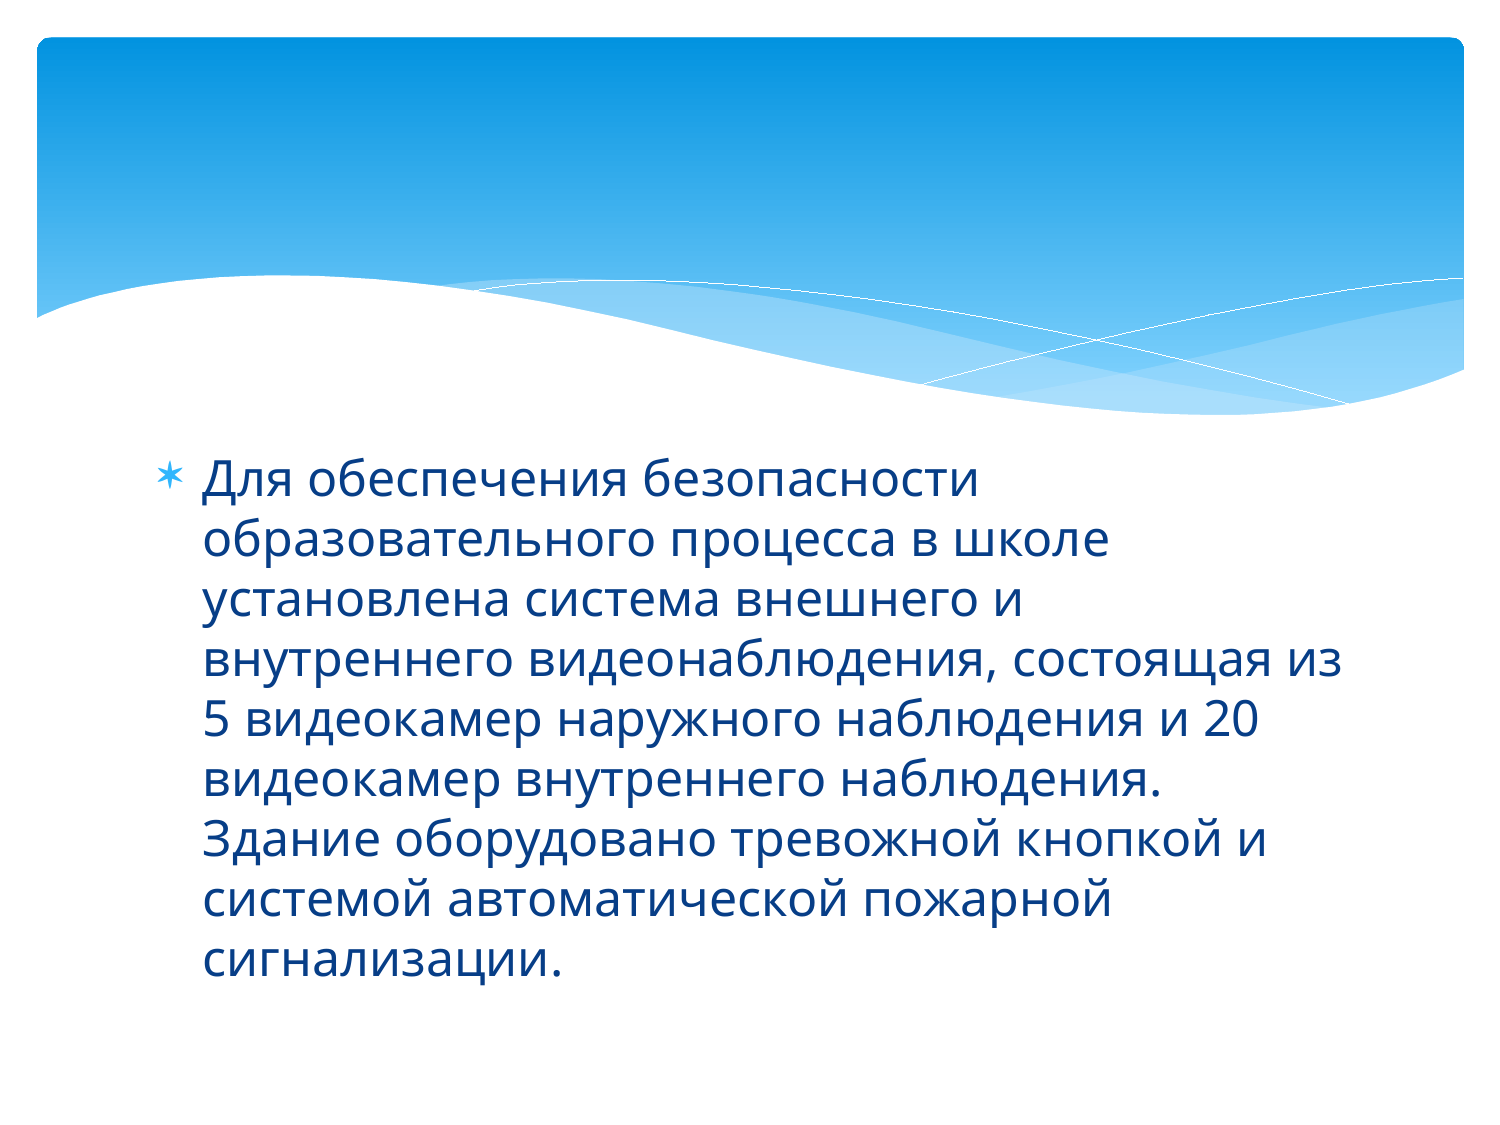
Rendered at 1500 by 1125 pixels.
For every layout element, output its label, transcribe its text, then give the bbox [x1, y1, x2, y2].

list Для обеспечения безопасности образовательного процесса в школе установлена система внешнего и внутреннего видеонаблюдения, состоящая из 5 видеокамер наружного наблюдения и 20 видеокамер внутреннего наблюдения. Здание оборудовано тревожной кнопкой и системой автоматической пожарной сигнализации. [142, 438, 1359, 1006]
